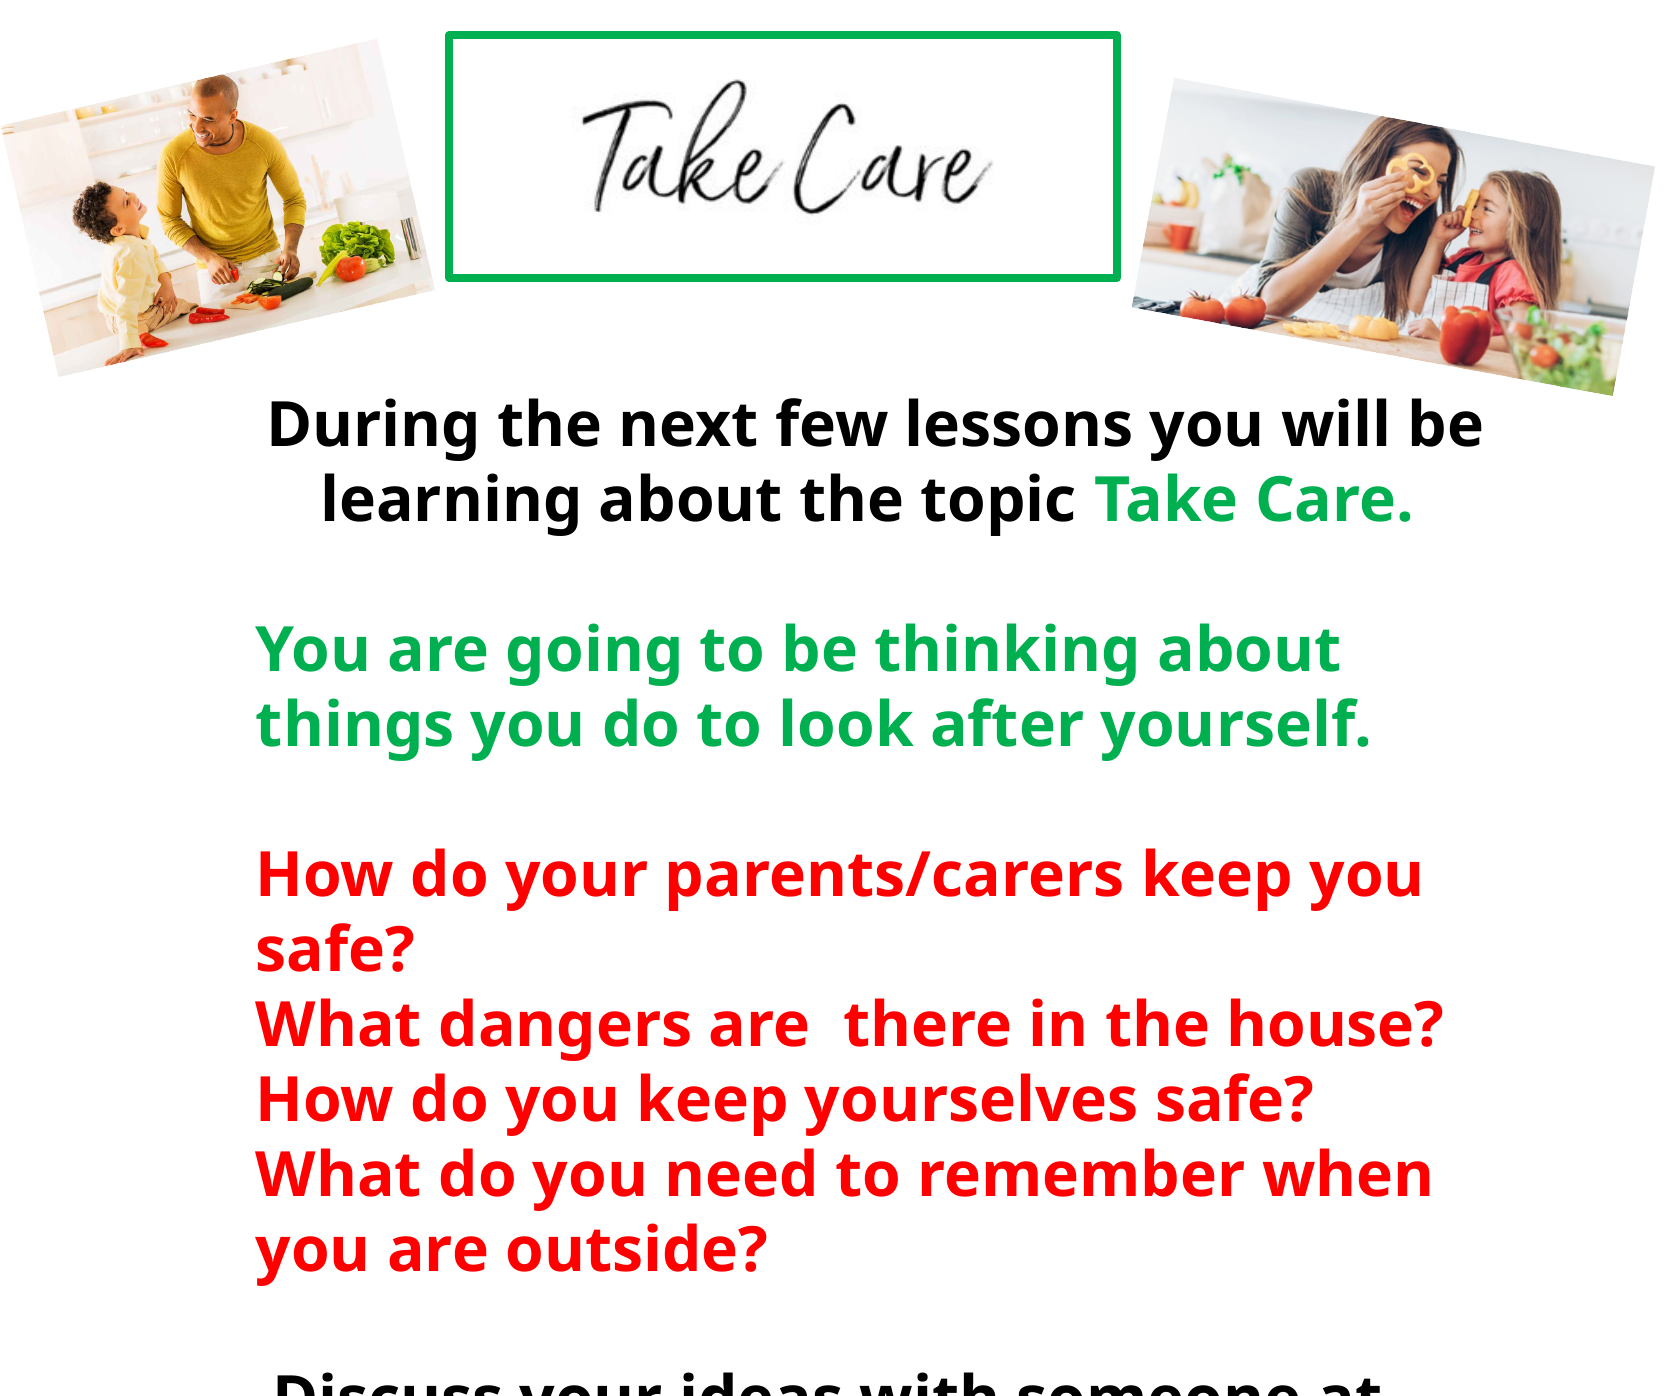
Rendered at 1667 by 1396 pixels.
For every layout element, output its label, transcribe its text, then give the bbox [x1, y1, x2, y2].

text_box During the next few lessons you will be learning about the topic Take Care. You are going to be thinking about things you do to look after yourself. How do your parents/carers keep you safe? What dangers are there in the house? How do you keep yourselves safe? What do you need to remember when you are outside? Discuss your ideas with someone at home! [241, 376, 1510, 1396]
picture [453, 38, 1113, 274]
picture [1, 39, 434, 376]
picture [1132, 78, 1654, 395]
